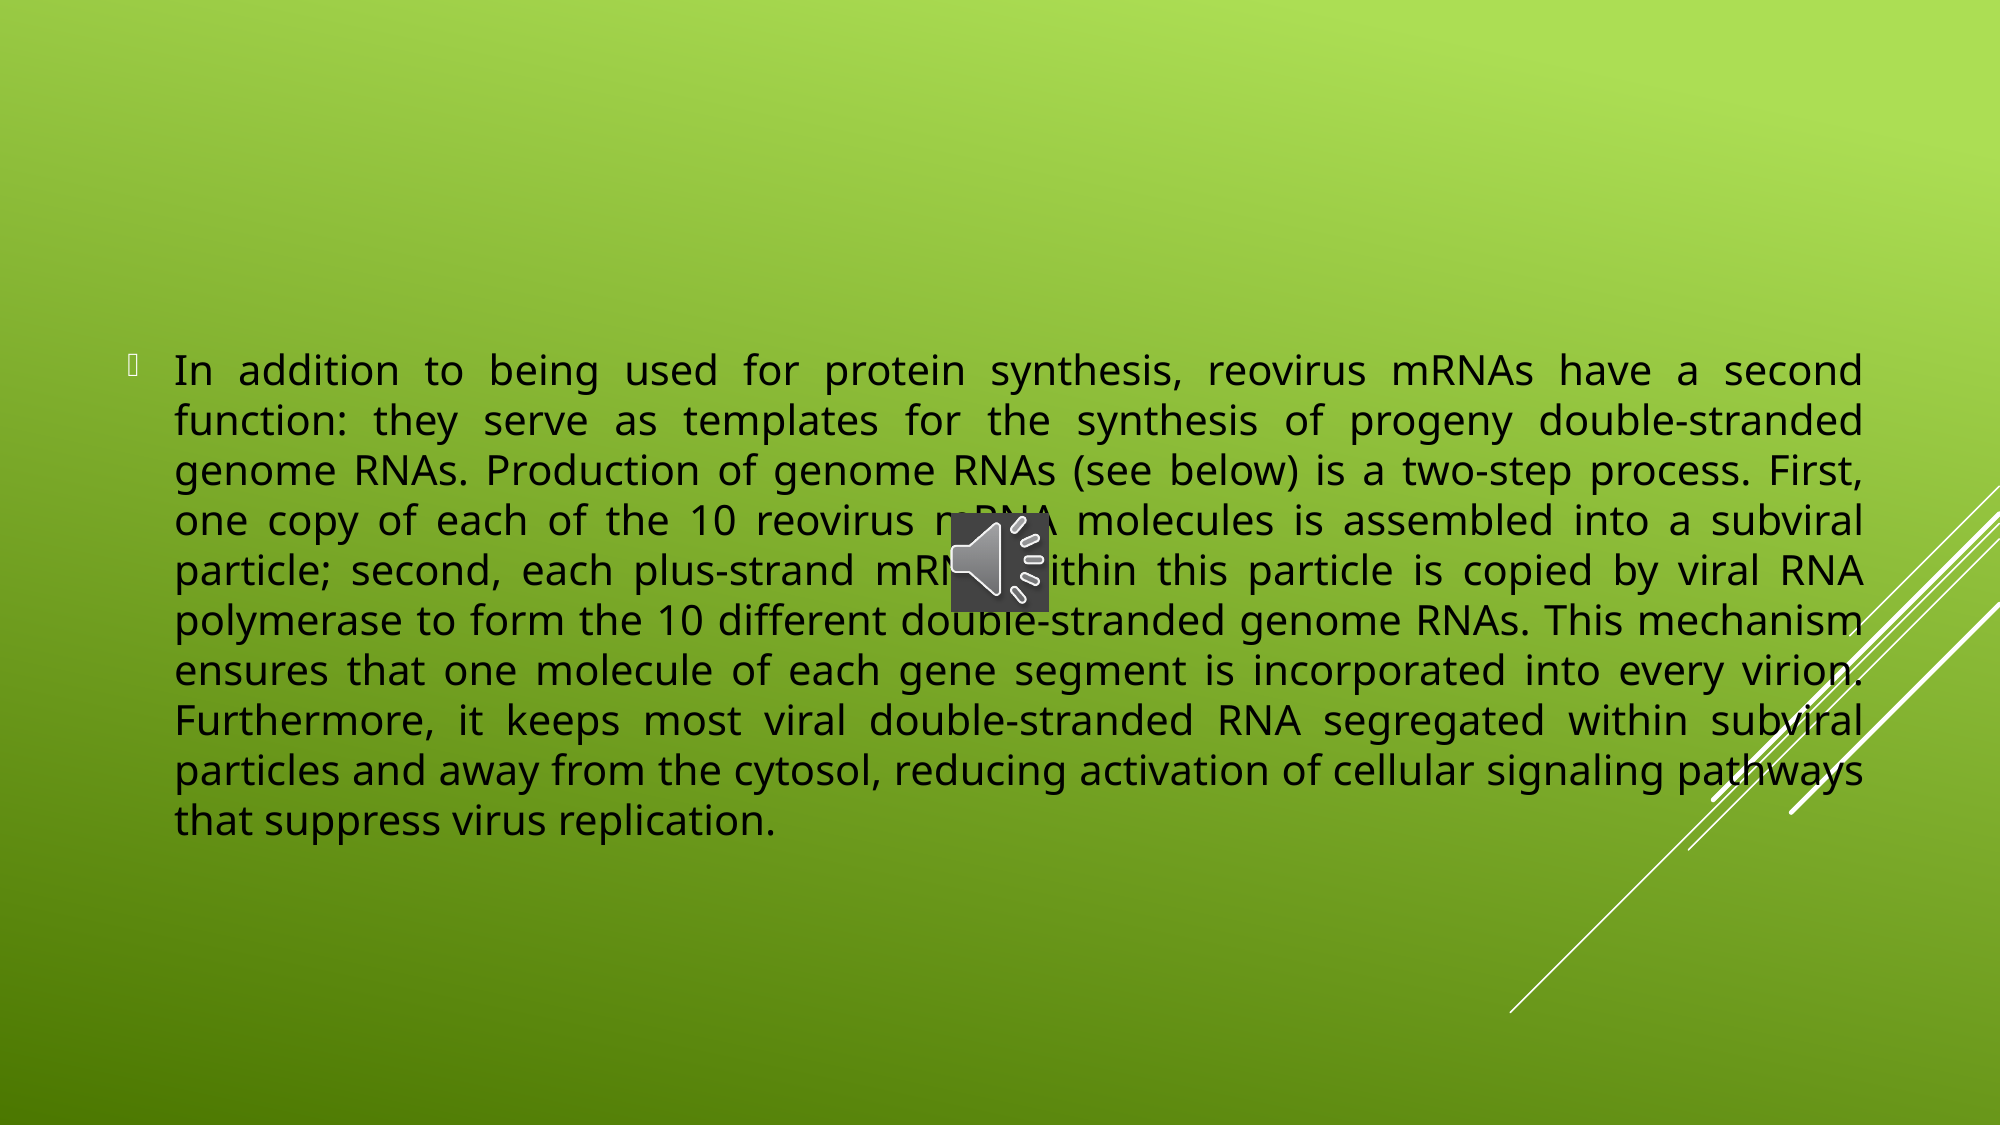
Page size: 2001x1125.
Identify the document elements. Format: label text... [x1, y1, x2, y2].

list In addition to being used for protein synthesis, reovirus mRNAs have a second function: they serve as templates for the synthesis of progeny double-stranded genome RNAs. Production of genome RNAs (see below) is a two-step process. First, one copy of each of the 10 reovirus mRNA molecules is assembled into a subviral particle; second, each plus-strand mRNA within this particle is copied by viral RNA polymerase to form the 10 different double-stranded genome RNAs. This mechanism ensures that one molecule of each gene segment is incorporated into every virion. Furthermore, it keeps most viral double-stranded RNA segregated within subviral particles and away from the cytosol, reducing activation of cellular signaling pathways that suppress virus replication. [112, 112, 1880, 1125]
picture [949, 512, 1051, 613]
